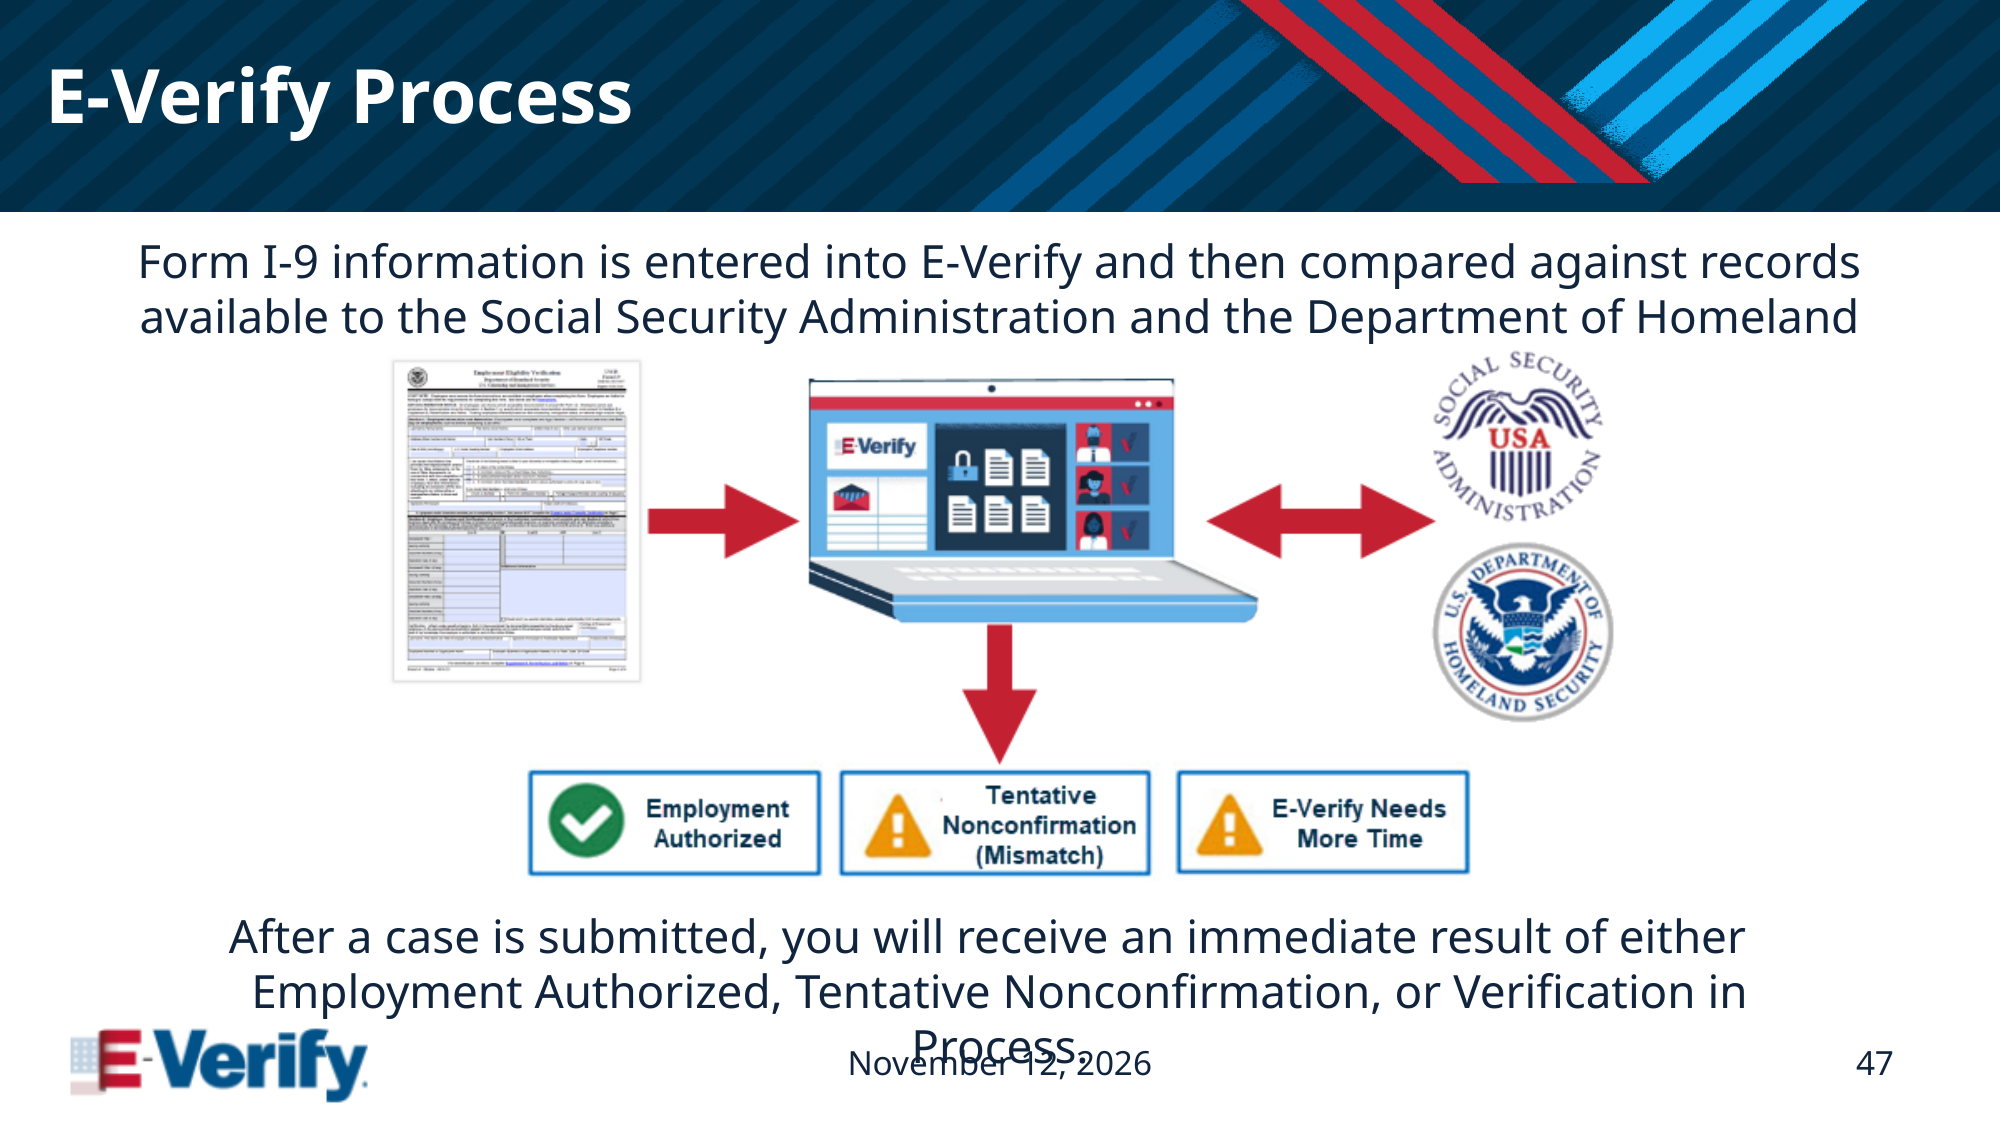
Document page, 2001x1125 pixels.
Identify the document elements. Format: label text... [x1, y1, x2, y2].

picture [62, 1022, 375, 1108]
picture [363, 344, 1637, 886]
title E-Verify Process [30, 0, 1830, 188]
list Form I-9 information is entered into E-Verify and then compared against records available to the Social Security Administration and the Department of Homeland Security. [99, 224, 1900, 345]
picture [0, 0, 2000, 212]
text_box After a case is submitted, you will receive an immediate result of either Employment Authorized, Tentative Nonconfirmation, or Verification in Process. [212, 900, 1788, 1080]
